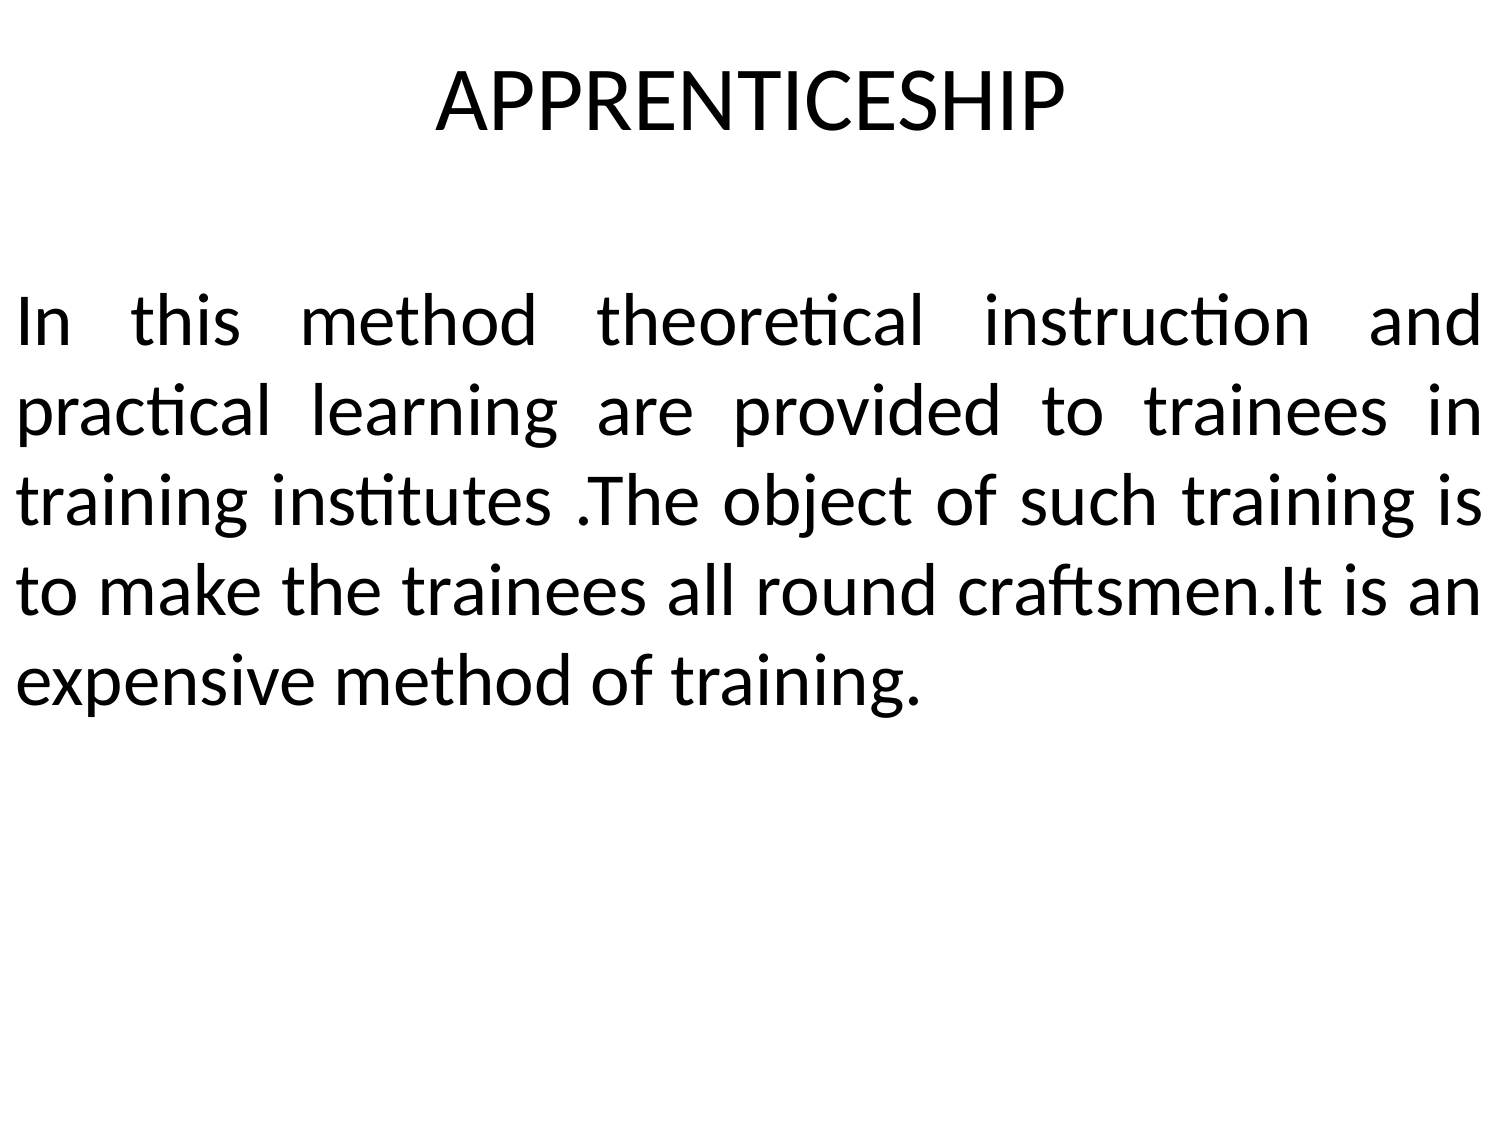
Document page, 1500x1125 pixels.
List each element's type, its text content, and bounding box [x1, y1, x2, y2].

title APPRENTICESHIP [125, 0, 1400, 188]
subtitle In this method theoretical instruction and practical learning are provided to trainees in training institutes .The object of such training is to make the trainees all round craftsmen.It is an expensive method of training. [0, 262, 1500, 925]
